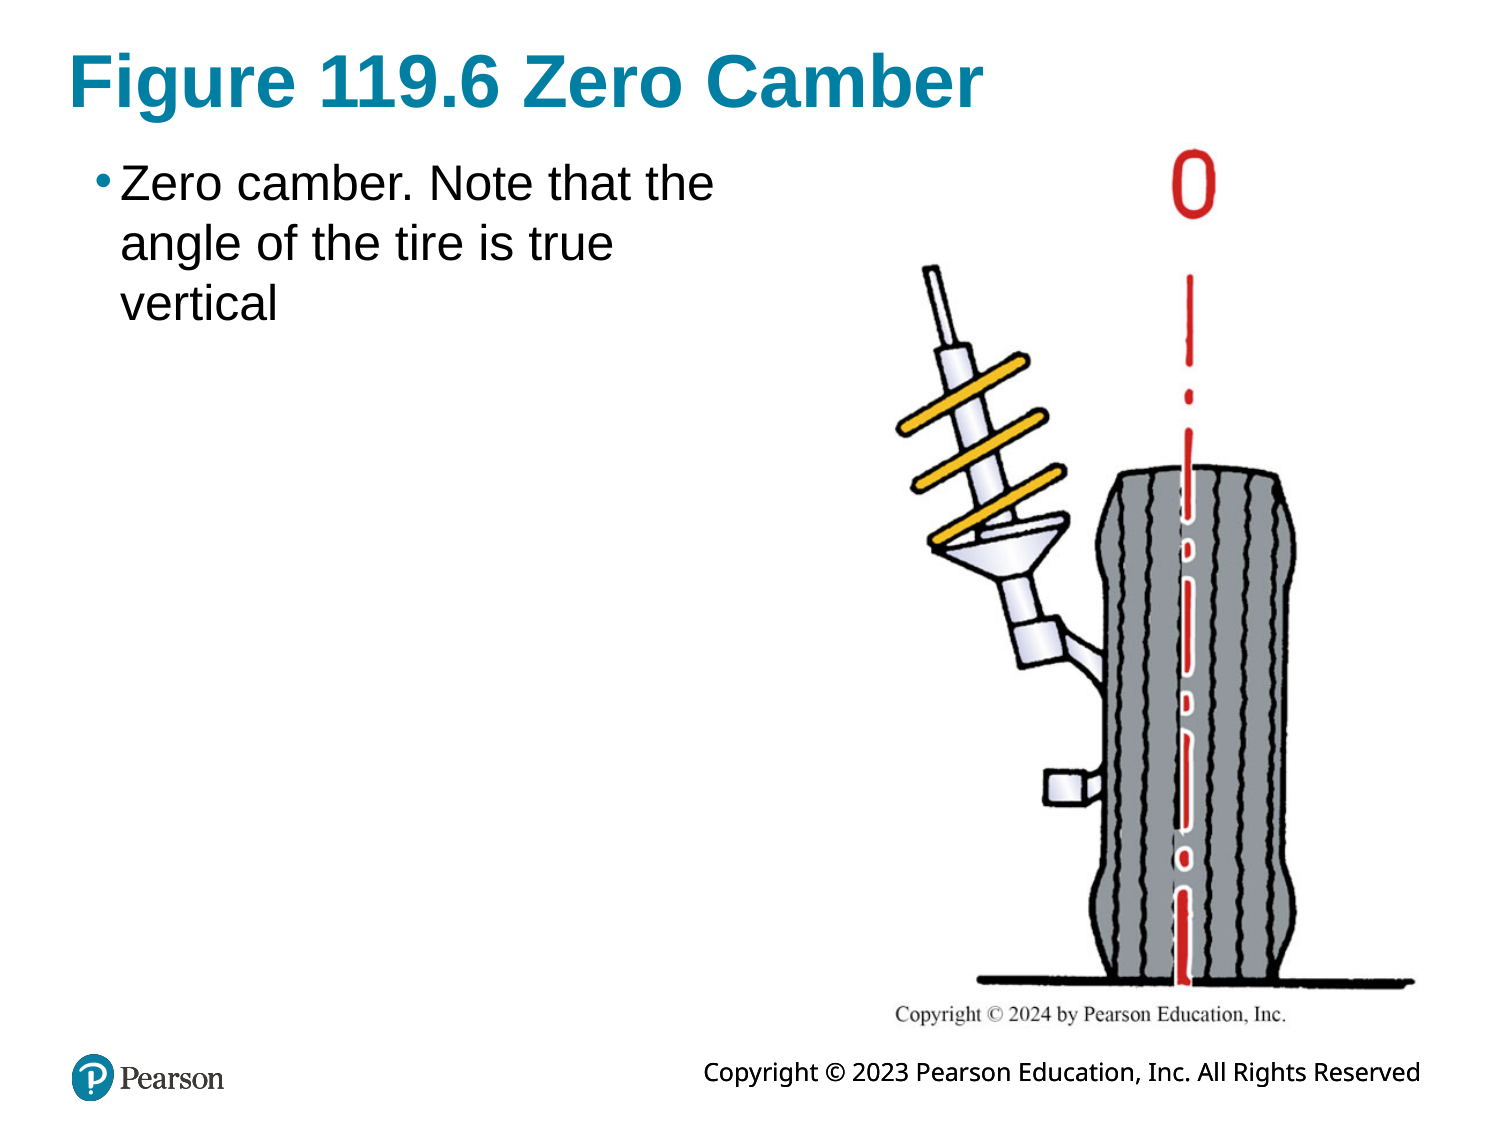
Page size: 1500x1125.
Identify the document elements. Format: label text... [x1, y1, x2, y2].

picture [72, 1054, 87, 1070]
list Zero camber. Note that the angle of the tire is true vertical [78, 142, 786, 340]
picture [72, 1088, 83, 1101]
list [893, 142, 1418, 1029]
picture [98, 1054, 224, 1101]
picture [80, 1063, 106, 1088]
title Figure 119.6 Zero Camber [68, 24, 1418, 131]
